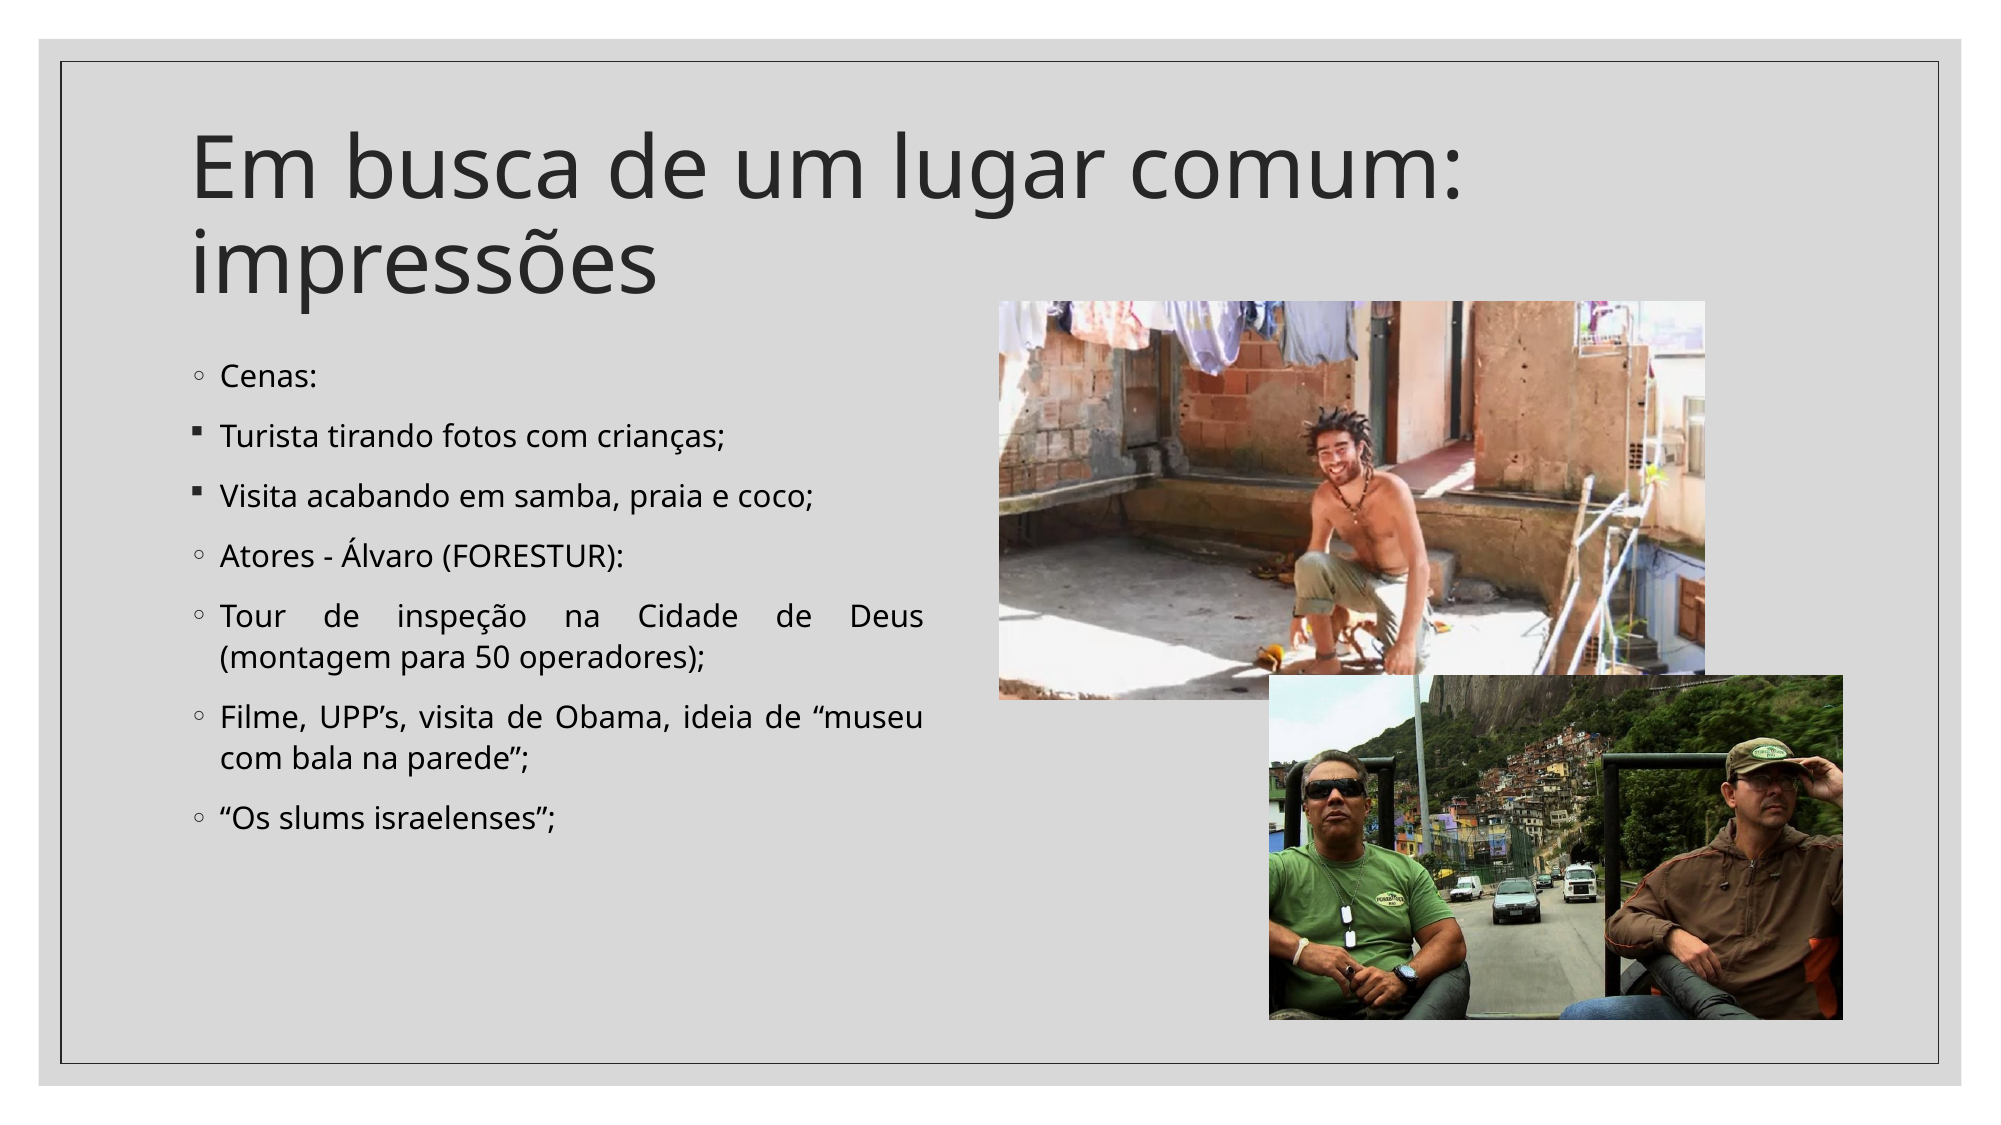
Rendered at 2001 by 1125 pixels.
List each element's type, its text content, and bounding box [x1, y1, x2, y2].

picture [999, 301, 1843, 1020]
title Em busca de um lugar comum: impressões [174, 105, 1825, 331]
list Cenas: Turista tirando fotos com crianças; Visita acabando em samba, praia e coco; Atores - Álvaro (FORESTUR): Tour de inspeção na Cidade de Deus (montagem para 50 operadores); Filme, UPP’s, visita de Obama, ideia de “museu com bala na parede”; “Os slums israelenses”; [174, 345, 940, 960]
